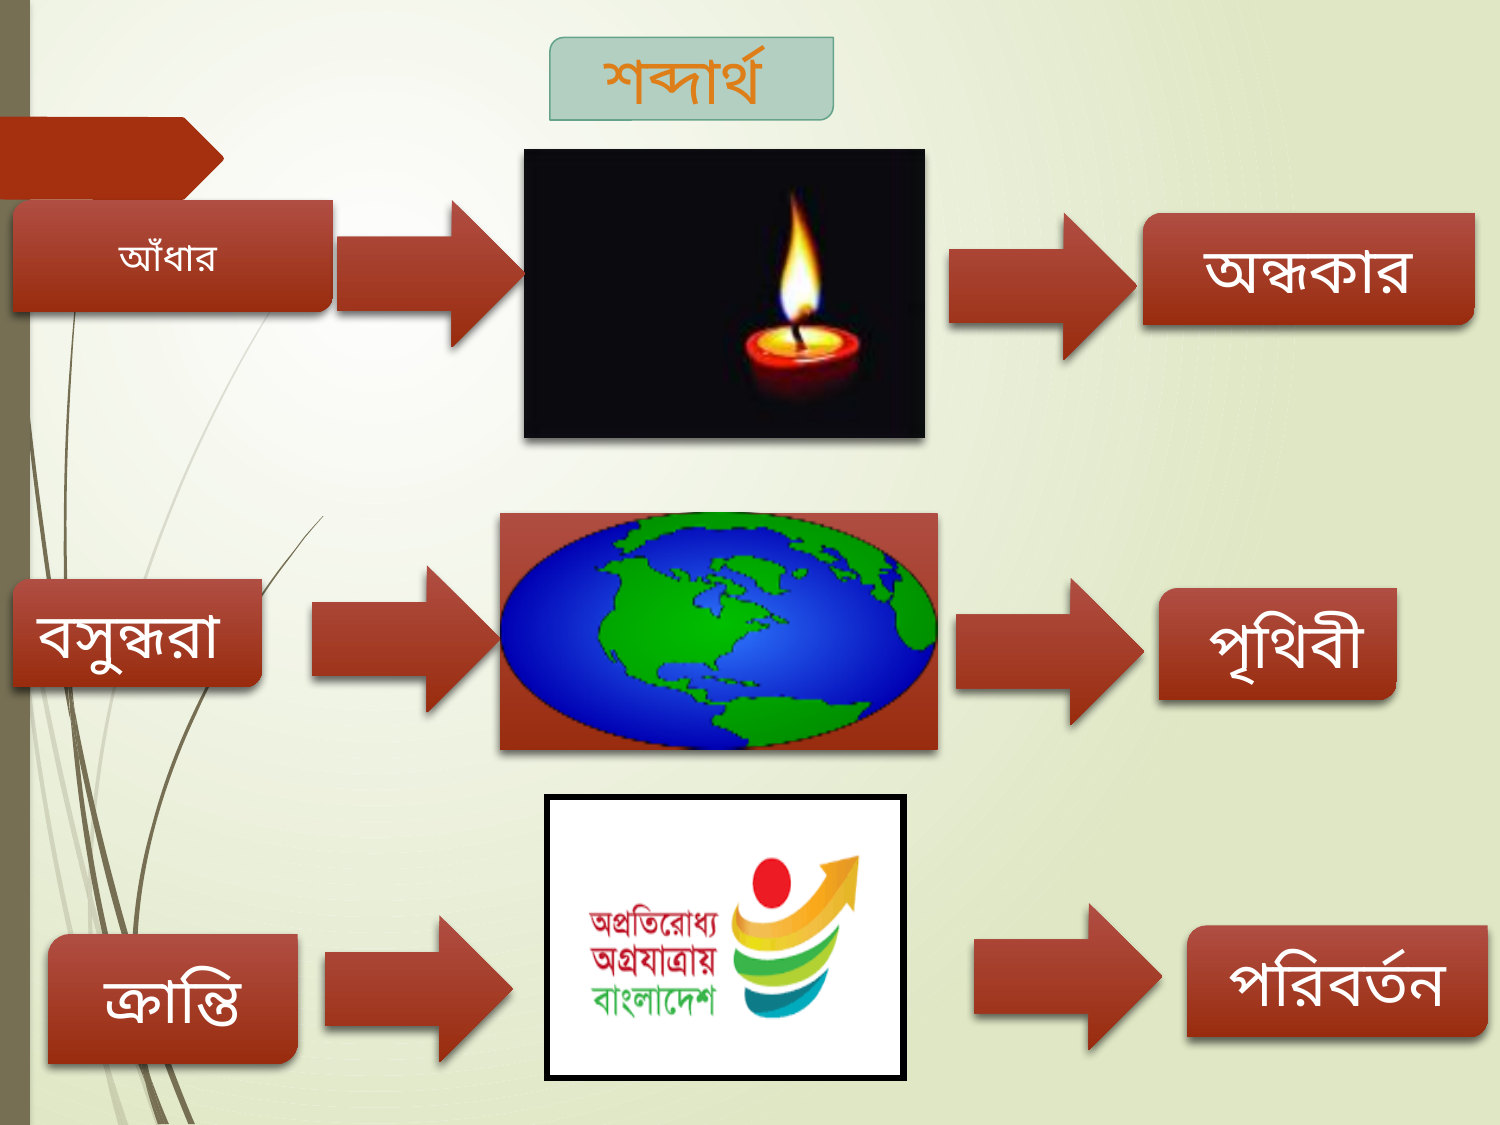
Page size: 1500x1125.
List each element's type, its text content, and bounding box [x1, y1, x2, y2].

text_box শব্দার্থ [549, 36, 835, 121]
picture [499, 512, 938, 751]
text_box বসুন্ধরা [12, 578, 263, 688]
text_box [337, 200, 519, 348]
text_box পৃথিবী [1159, 587, 1397, 700]
picture [524, 149, 926, 438]
picture [549, 799, 901, 1076]
text_box [956, 577, 1145, 725]
text_box পরিবর্তন [1187, 925, 1488, 1038]
text_box অন্ধকার [1143, 212, 1475, 326]
text_box [949, 212, 1138, 360]
text_box [312, 565, 494, 713]
text_box [974, 902, 1163, 1051]
text_box [324, 915, 513, 1063]
text_box আঁধার [12, 199, 334, 313]
text_box ক্রান্তি [48, 933, 298, 1064]
